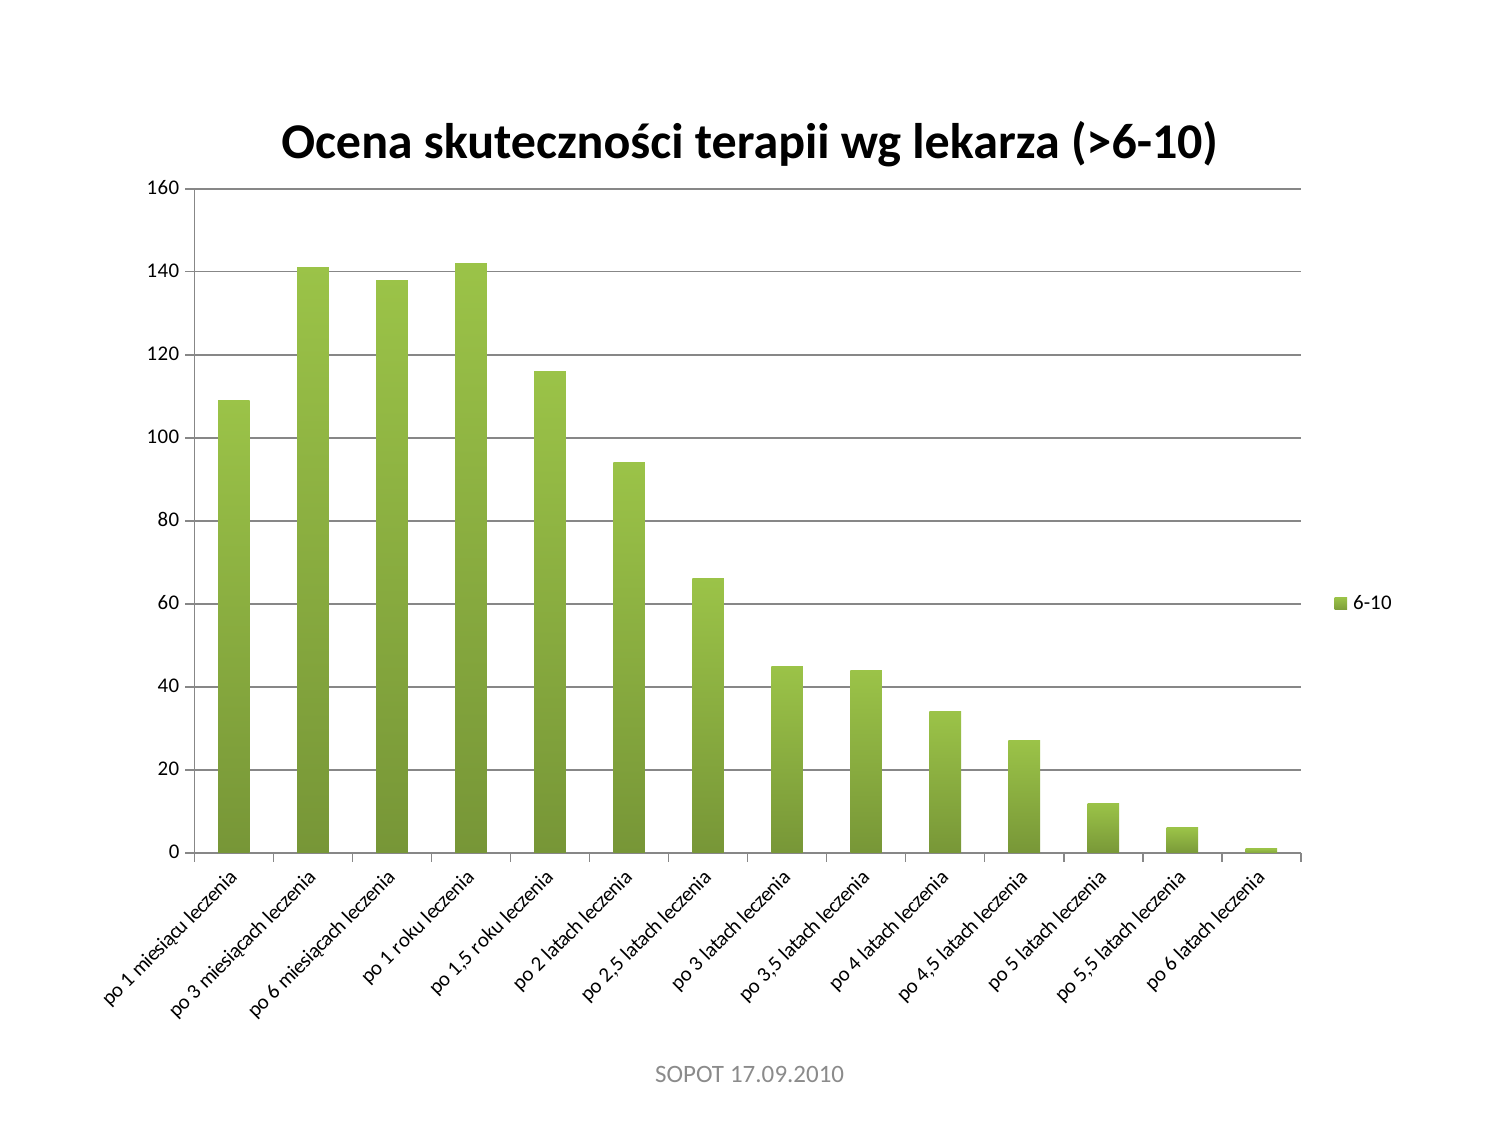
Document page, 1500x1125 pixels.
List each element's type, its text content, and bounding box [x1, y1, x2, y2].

chart [64, 160, 1412, 1047]
title Ocena skuteczności terapii wg lekarza (>6-10) [74, 44, 1426, 233]
footer SOPOT 17.09.2010 [512, 1056, 988, 1103]
